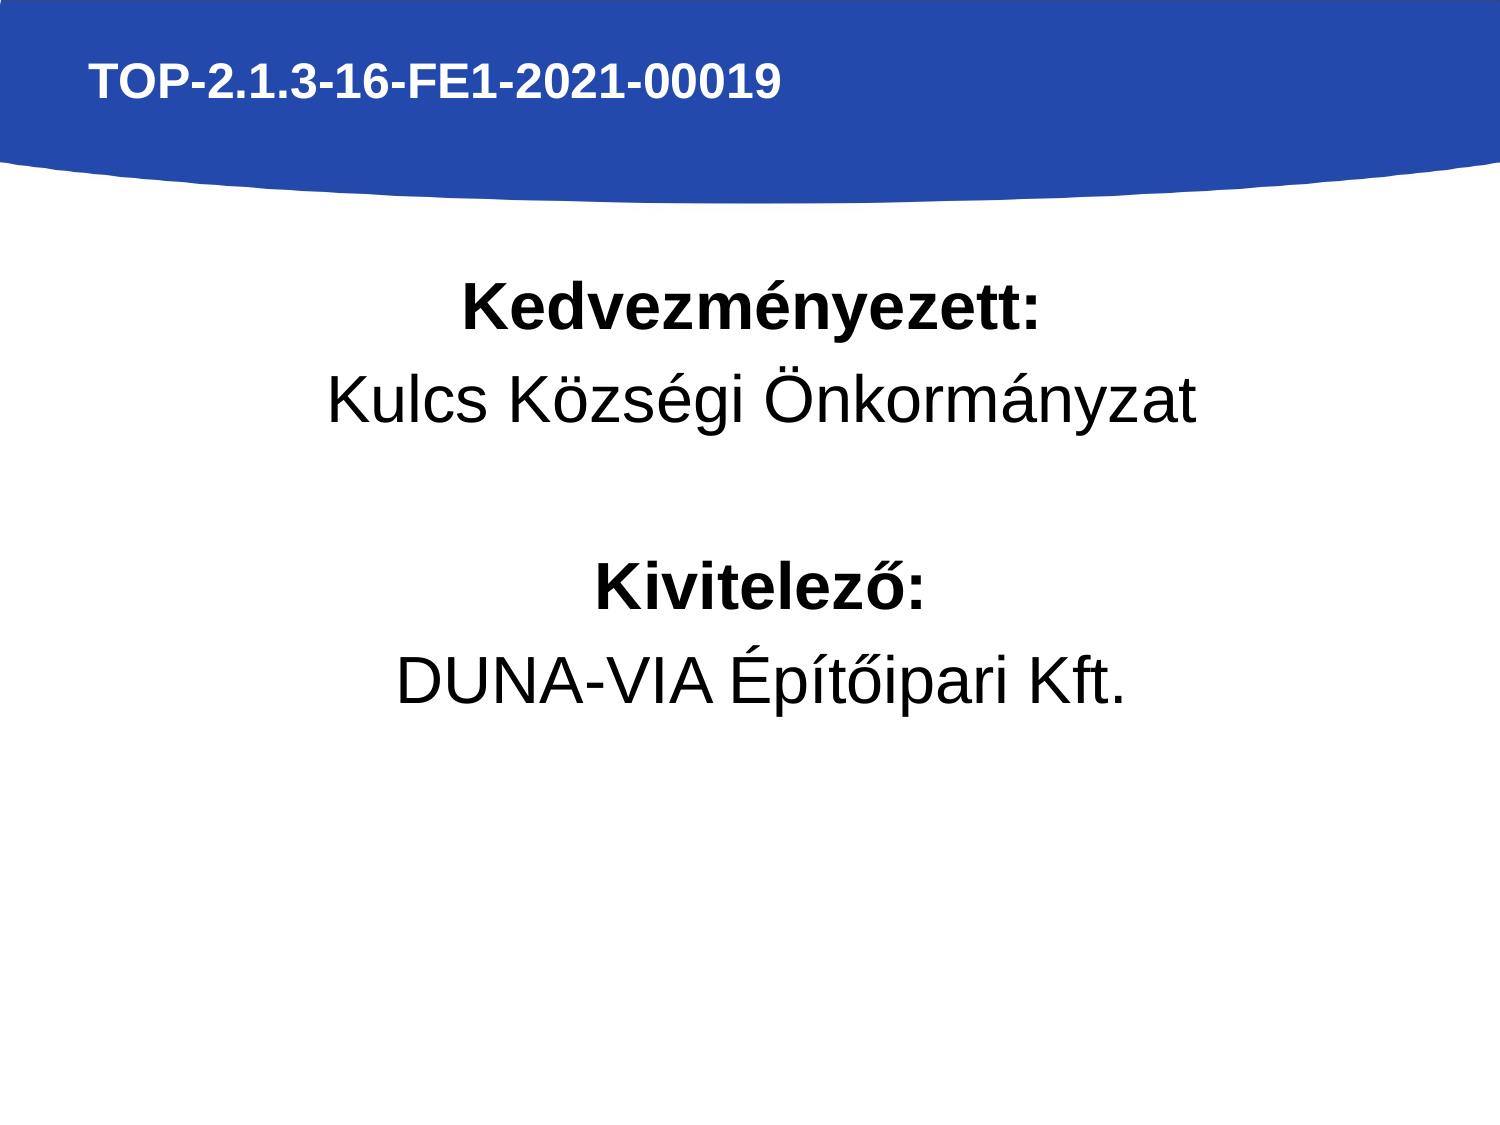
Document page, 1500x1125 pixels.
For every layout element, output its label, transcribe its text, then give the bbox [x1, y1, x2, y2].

list Kedvezményezett: Kulcs Községi Önkormányzat Kivitelező: DUNA-VIA Építőipari Kft. [242, 255, 1282, 1025]
title TOP-2.1.3-16-FE1-2021-00019 [73, 7, 912, 149]
picture [0, 0, 1500, 1125]
